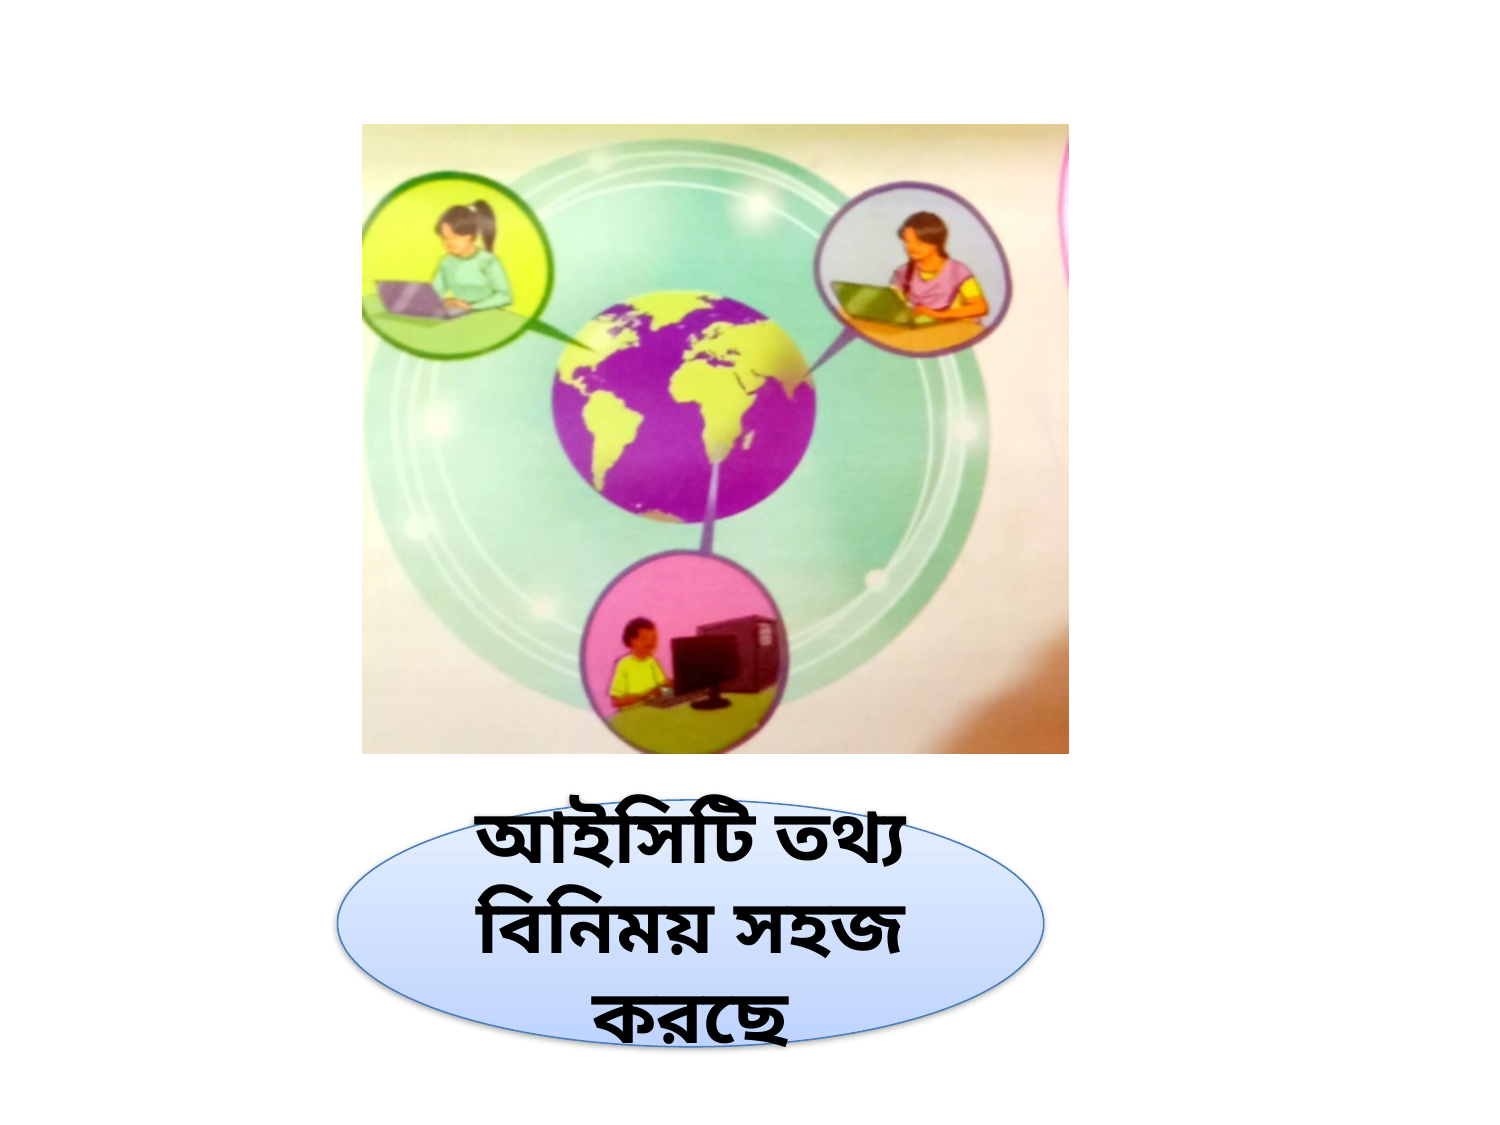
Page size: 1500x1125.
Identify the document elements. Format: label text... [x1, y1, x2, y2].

picture [362, 124, 1069, 754]
text_box আইসিটি তথ্য বিনিময় সহজ করছে [336, 799, 1045, 1048]
